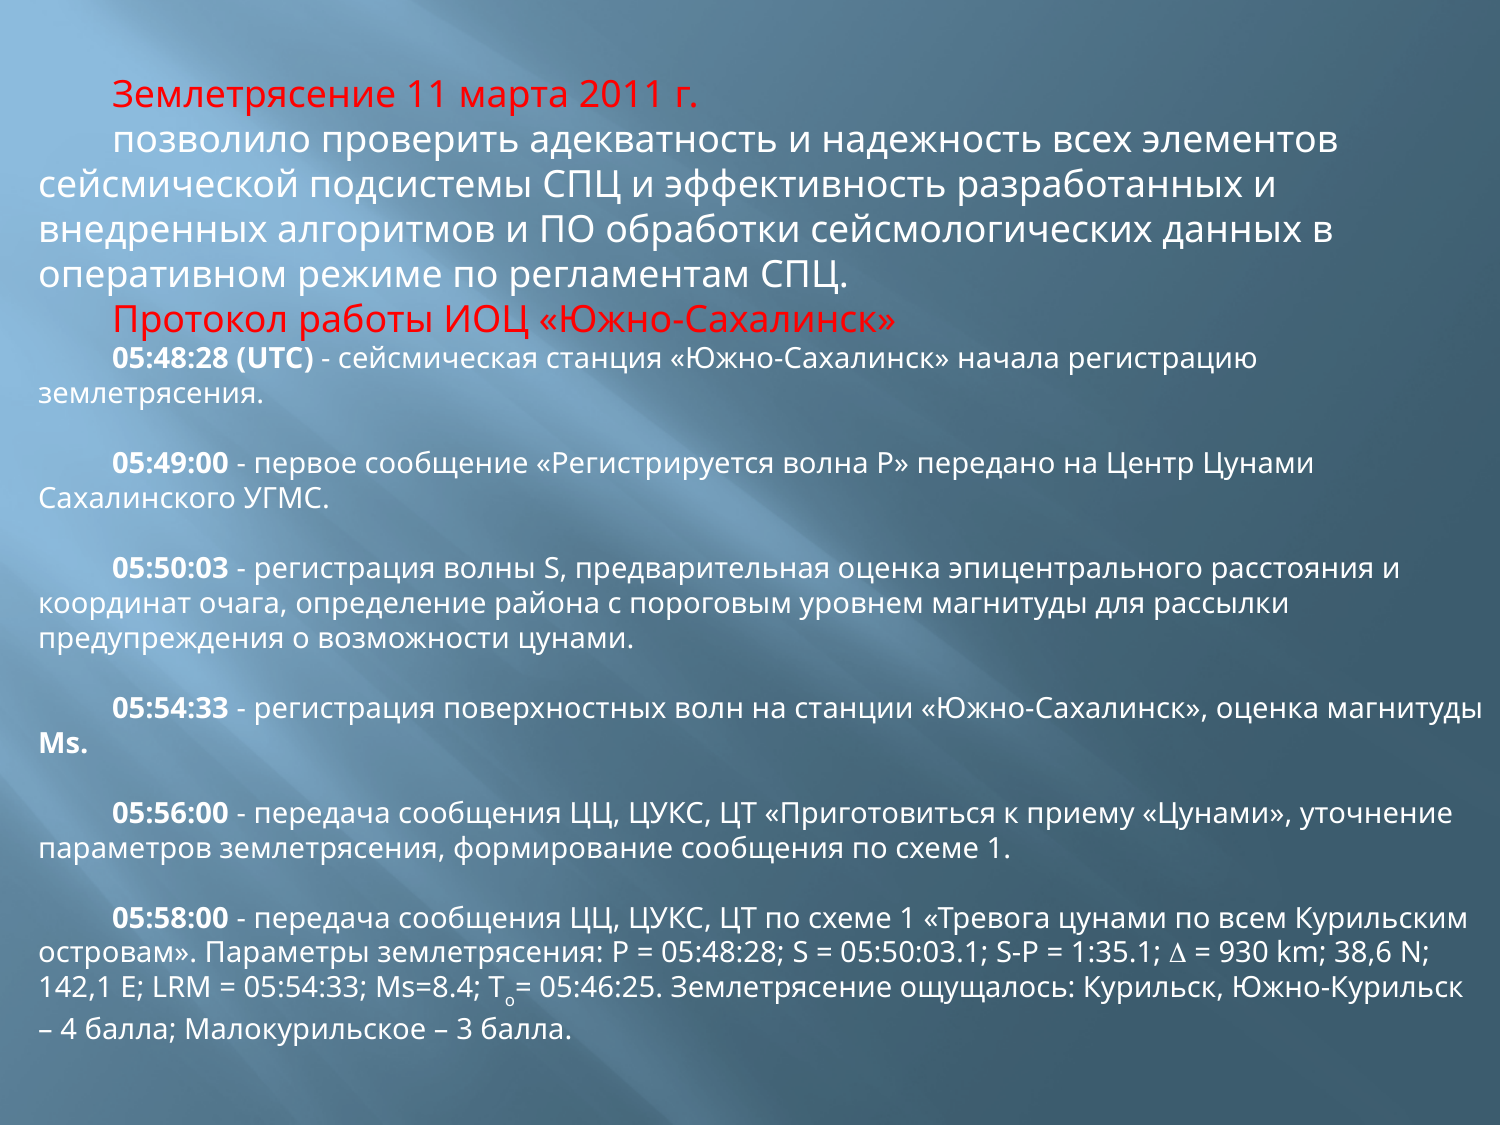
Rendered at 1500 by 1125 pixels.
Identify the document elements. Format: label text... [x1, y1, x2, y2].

text_box Землетрясение 11 марта 2011 г. позволило проверить адекватность и надежность всех элементов сейсмической подсистемы СПЦ и эффективность разработанных и внедренных алгоритмов и ПО обработки сейсмологических данных в оперативном режиме по регламентам СПЦ. Протокол работы ИОЦ «Южно-Сахалинск» 05:48:28 (UTC) - сейсмическая станция «Южно-Сахалинск» начала регистрацию землетрясения. 05:49:00 - первое сообщение «Регистрируется волна Р» передано на Центр Цунами Сахалинского УГМС. 05:50:03 - регистрация волны S, предварительная оценка эпицентрального расстояния и координат очага, определение района с пороговым уровнем магнитуды для рассылки предупреждения о возможности цунами. 05:54:33 - регистрация поверхностных волн на станции «Южно-Сахалинск», оценка магнитуды Мs. 05:56:00 - передача сообщения ЦЦ, ЦУКС, ЦТ «Приготовиться к приему «Цунами», уточнение параметров землетрясения, формирование сообщения по схеме 1. 05:58:00 - передача сообщения ЦЦ, ЦУКС, ЦТ по схеме 1 «Тревога цунами по всем Курильским островам». Параметры землетрясения: P = 05:48:28; S = 05:50:03.1; S-P = 1:35.1;  = 930 km; 38,6 N; 142,1 E; LRM = 05:54:33; Ms=8.4; Тo= 05:46:25. Землетрясение ощущалось: Курильск, Южно-Курильск – 4 балла; Малокурильское – 3 балла. [23, 17, 1500, 1088]
